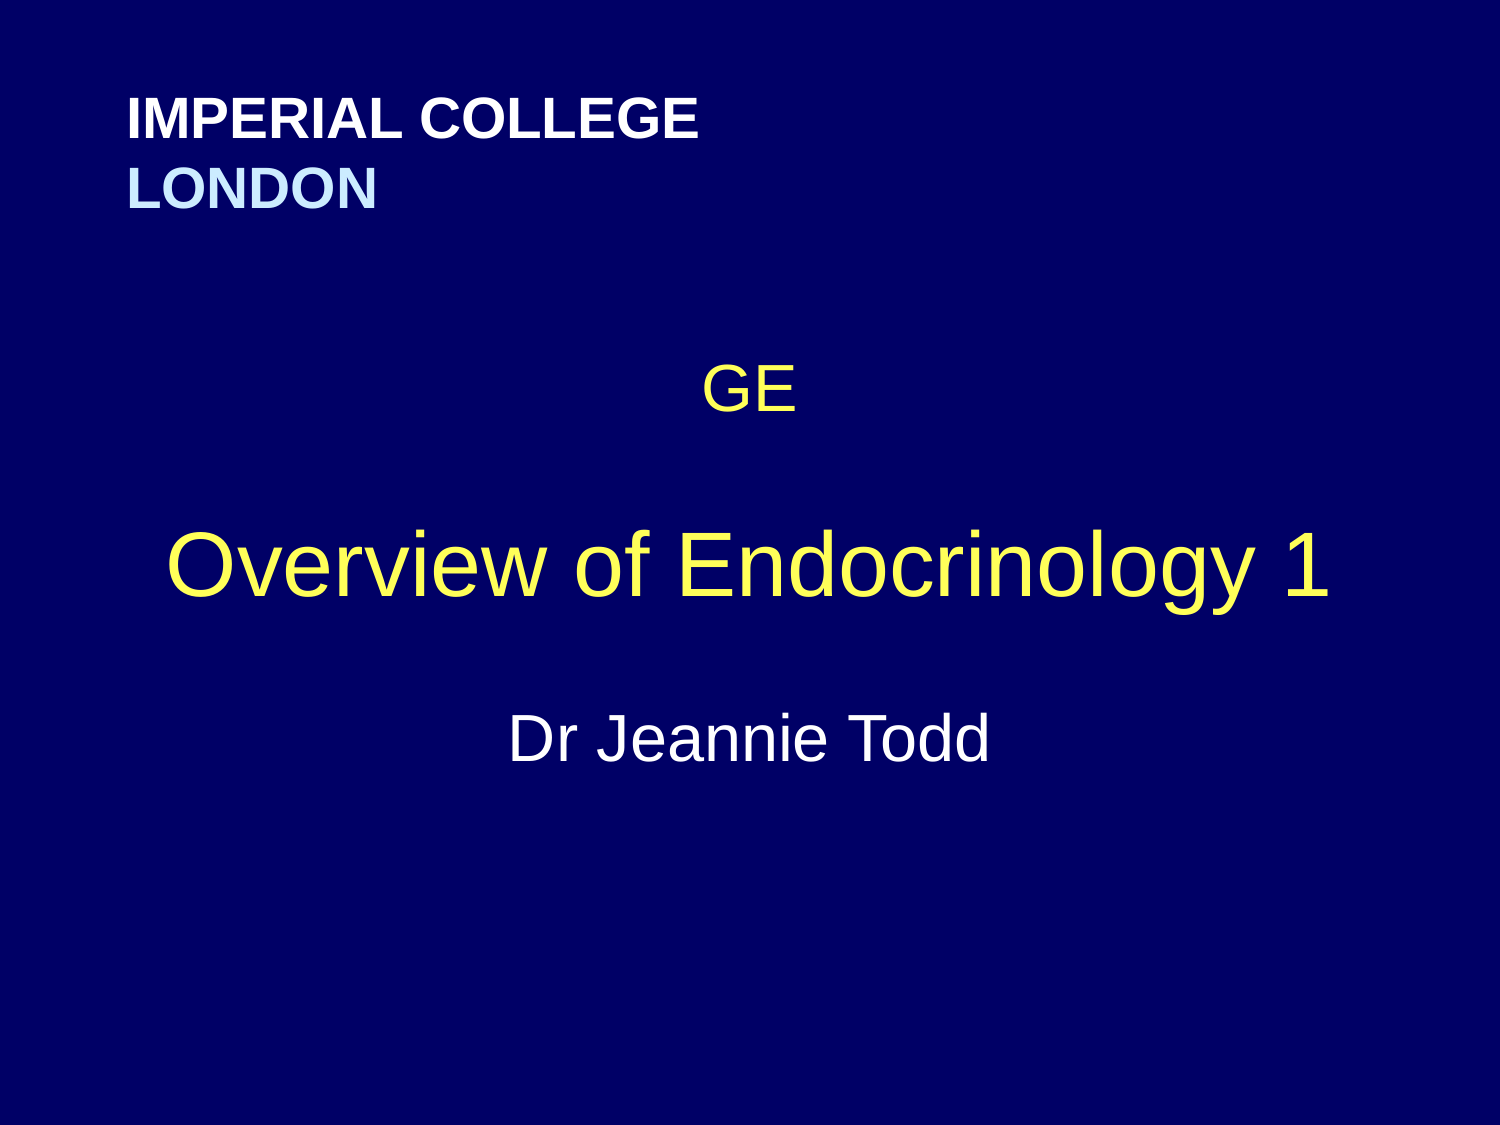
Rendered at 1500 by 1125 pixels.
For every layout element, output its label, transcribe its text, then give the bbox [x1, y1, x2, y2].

text_box GE Overview of Endocrinology 1 Dr Jeannie Todd [150, 337, 1349, 783]
text_box IMPERIAL COLLEGE LONDON [111, 73, 716, 228]
